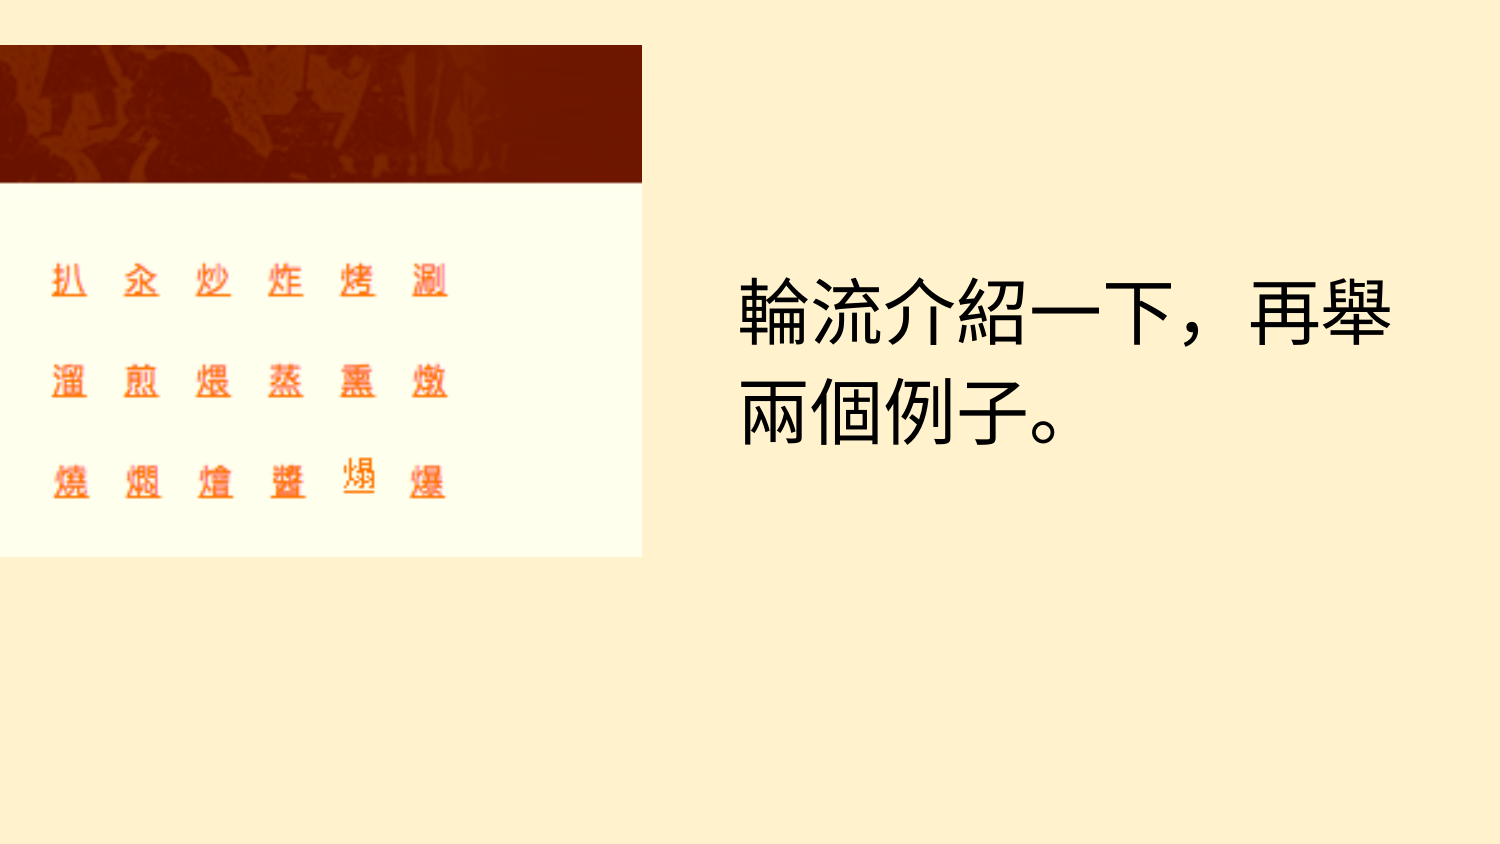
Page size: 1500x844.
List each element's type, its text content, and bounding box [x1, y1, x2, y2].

picture [0, 45, 643, 558]
list 輪流介紹一下，再舉兩個例子。 [722, 238, 1449, 750]
